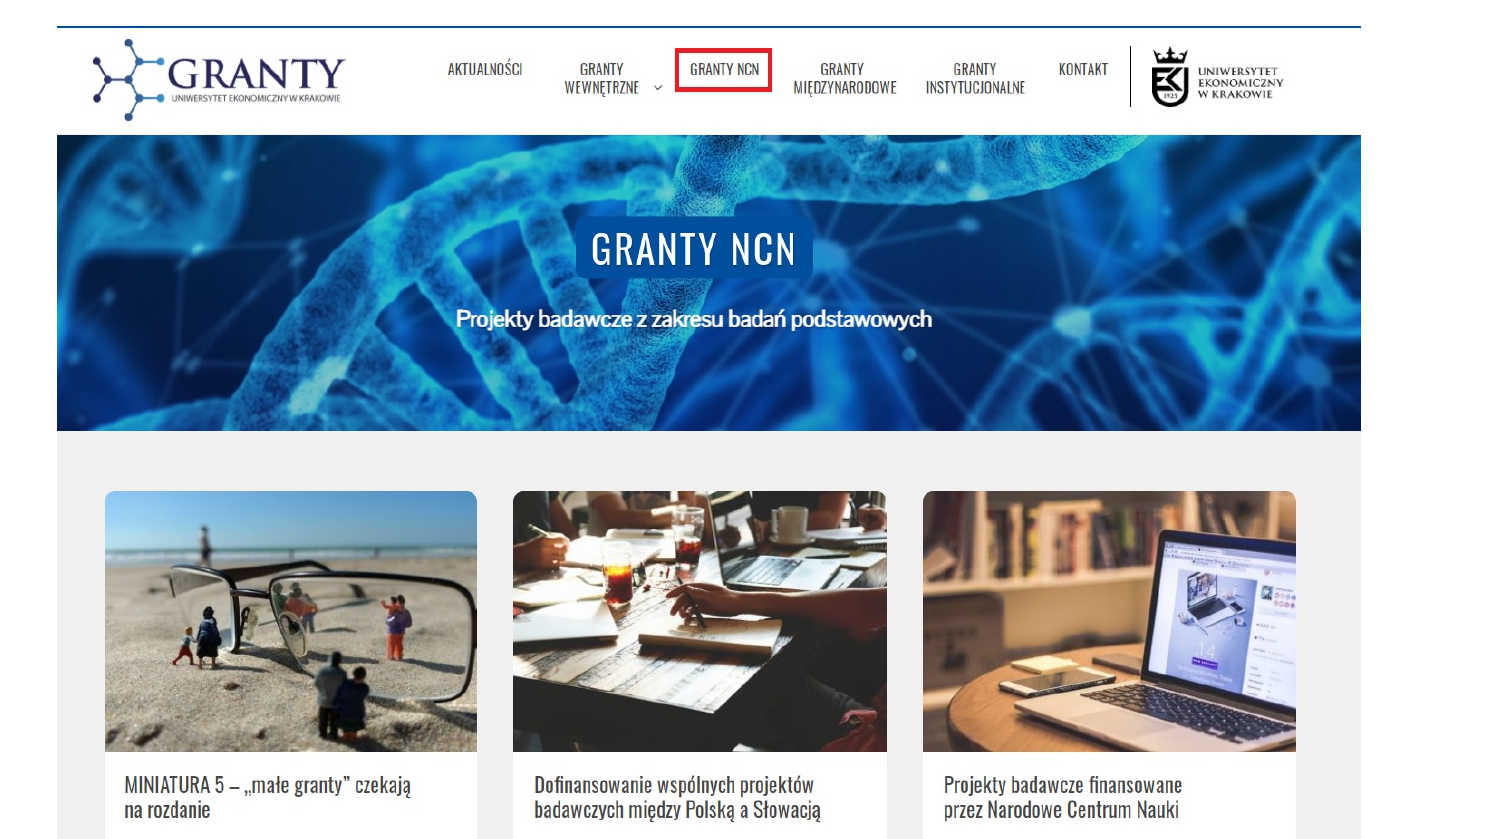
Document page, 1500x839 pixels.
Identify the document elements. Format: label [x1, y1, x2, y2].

list [57, 26, 1361, 839]
